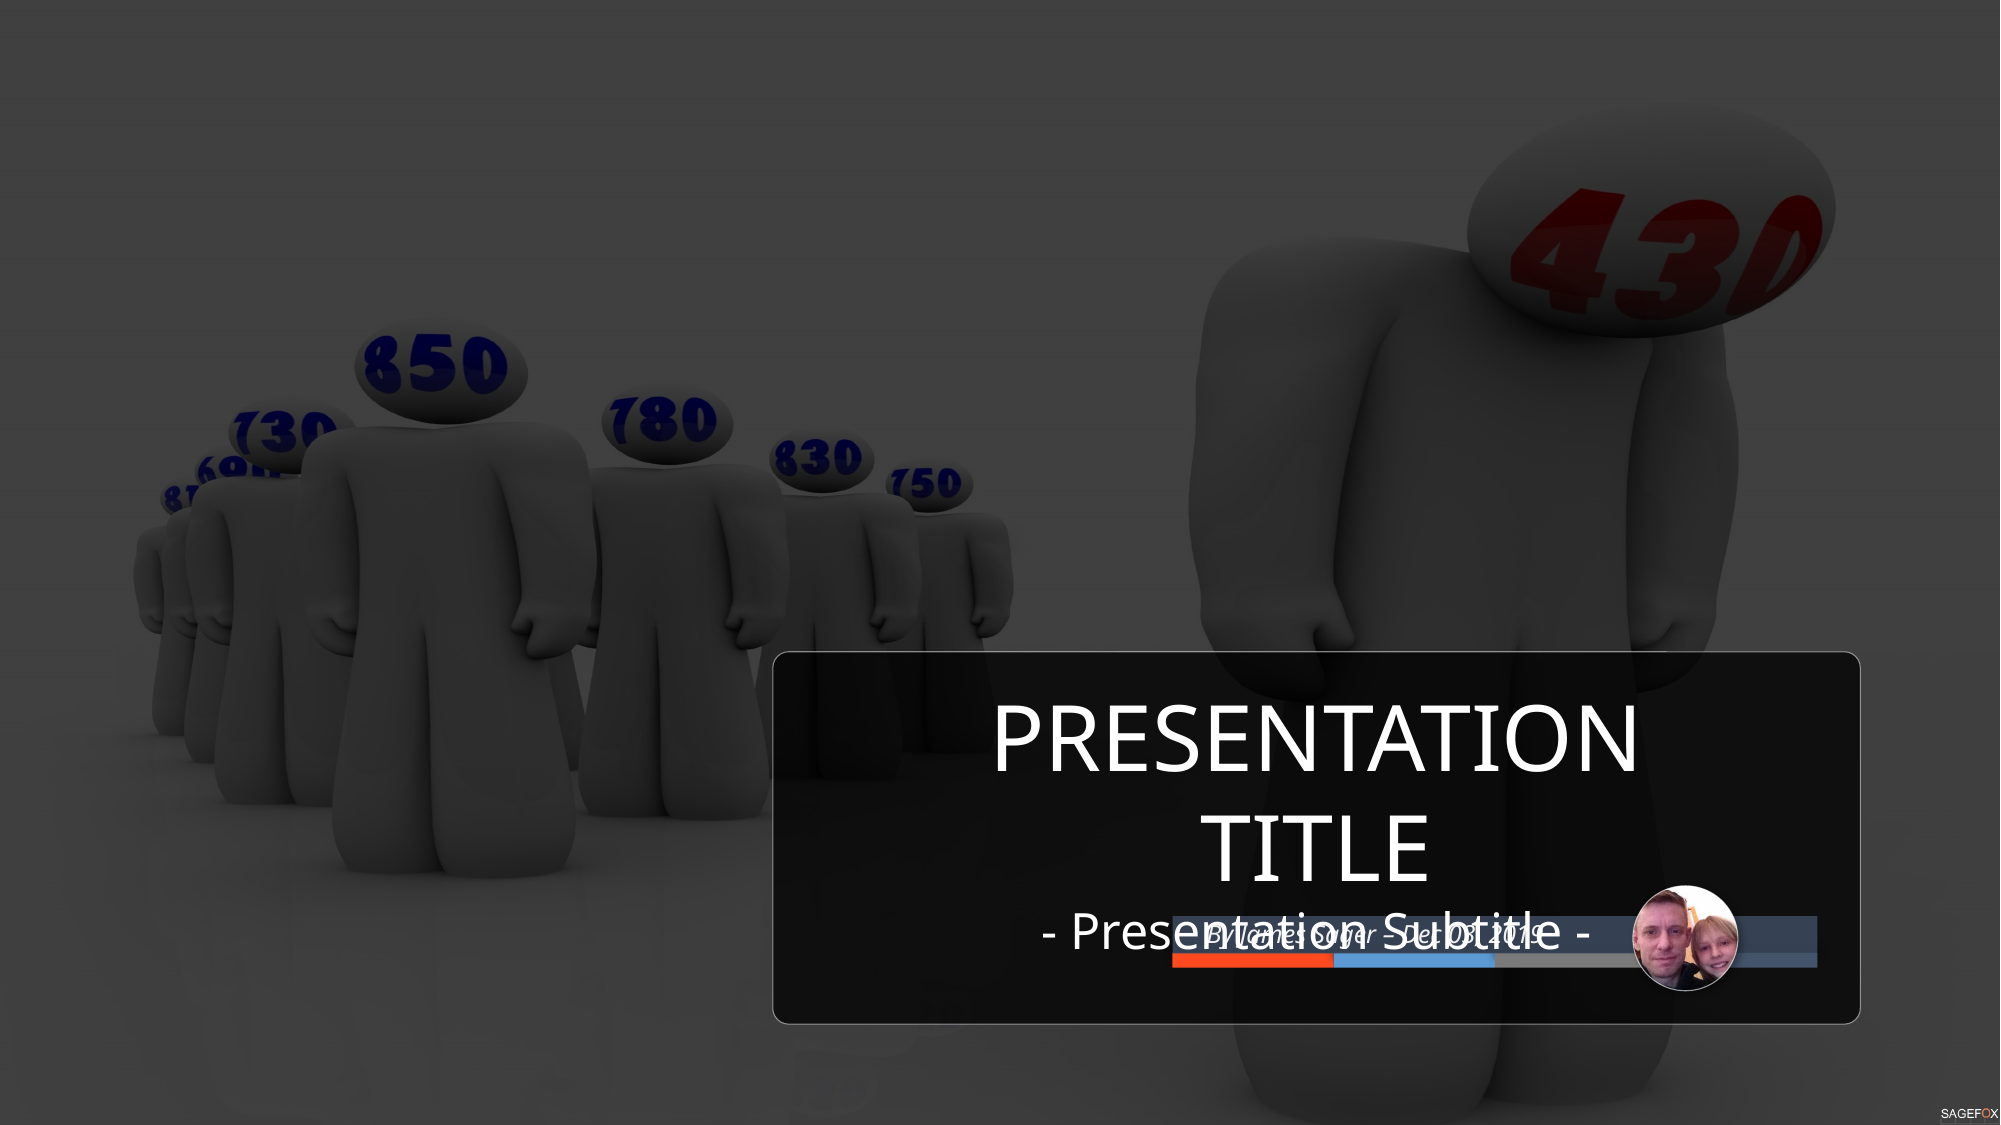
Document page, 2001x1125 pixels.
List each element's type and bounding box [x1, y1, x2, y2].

text_box [772, 651, 1861, 1025]
picture [0, 0, 2001, 1125]
